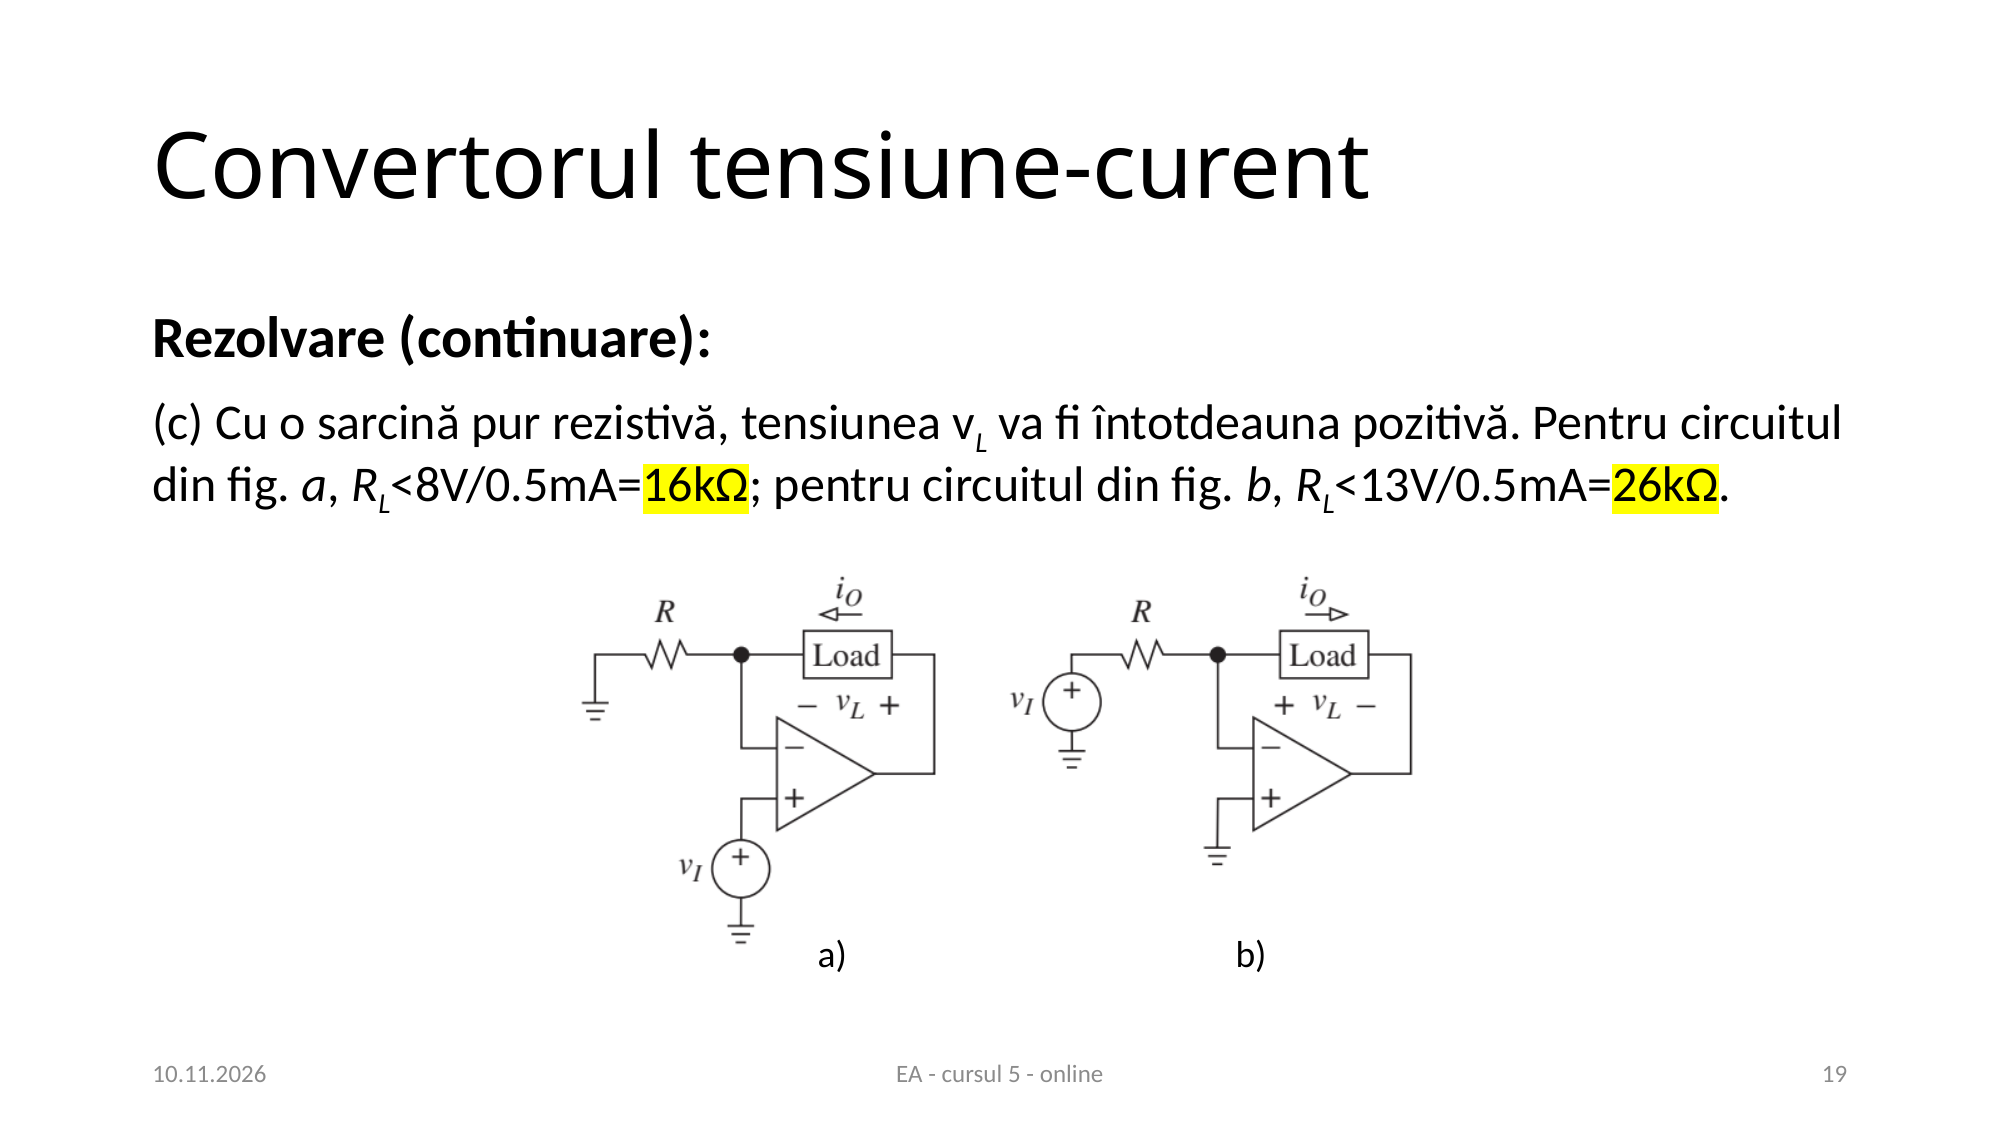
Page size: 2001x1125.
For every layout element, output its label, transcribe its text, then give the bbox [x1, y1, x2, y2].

footer EA - cursul 5 - online [662, 1042, 1338, 1103]
title Convertorul tensiune-curent [137, 59, 1863, 278]
slide_number 19 [1412, 1042, 1863, 1103]
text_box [575, 562, 1425, 984]
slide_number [137, 1042, 588, 1103]
list Rezolvare (continuare): (c) Cu o sarcină pur rezistivă, tensiunea vL va fi întotdeauna pozitivă. Pentru circuitul din fig. a, RL<8V/0.5mA=16kΩ; pentru circuitul din fig. b, RL<13V/0.5mA=26kΩ. [137, 299, 1863, 1014]
